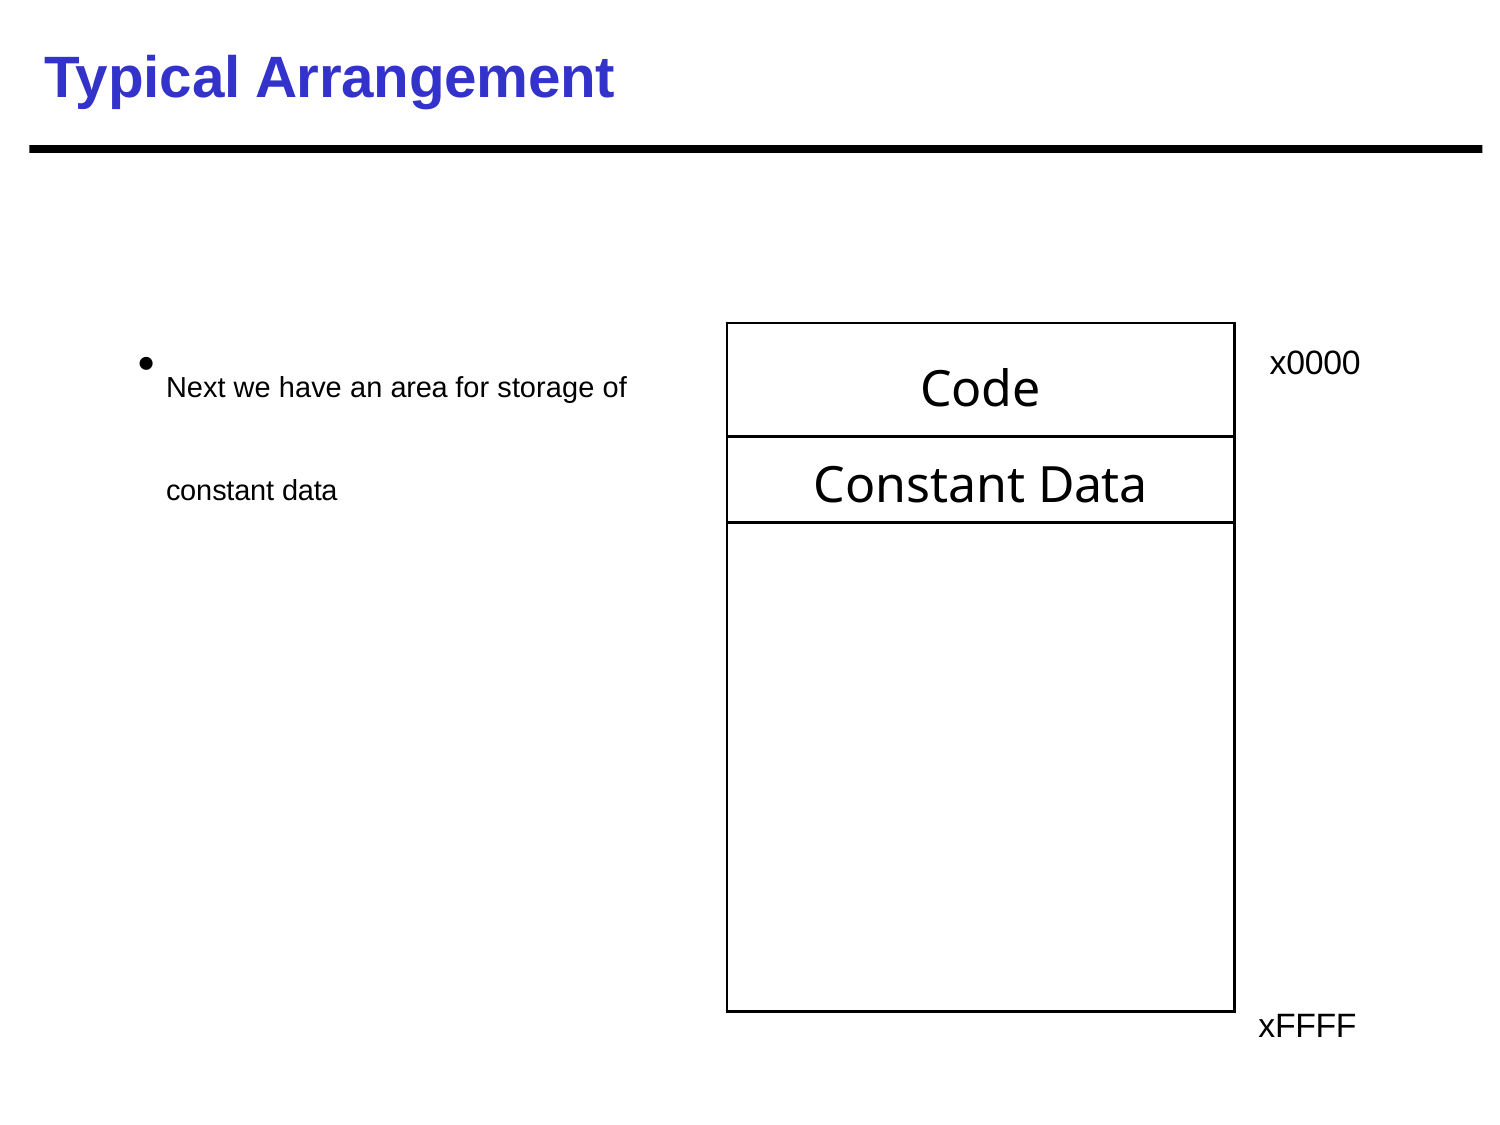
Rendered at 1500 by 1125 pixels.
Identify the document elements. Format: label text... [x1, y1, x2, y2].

text_box Next we have an area for storage of constant data [135, 297, 703, 506]
table_cell [728, 524, 1233, 1010]
table_cell Constant Data [728, 438, 1233, 521]
table_header Code [728, 324, 1233, 435]
text_box x0000 [1269, 299, 1407, 382]
text_box xFFFF [1258, 962, 1400, 1044]
title Typical Arrangement [29, 11, 1480, 138]
